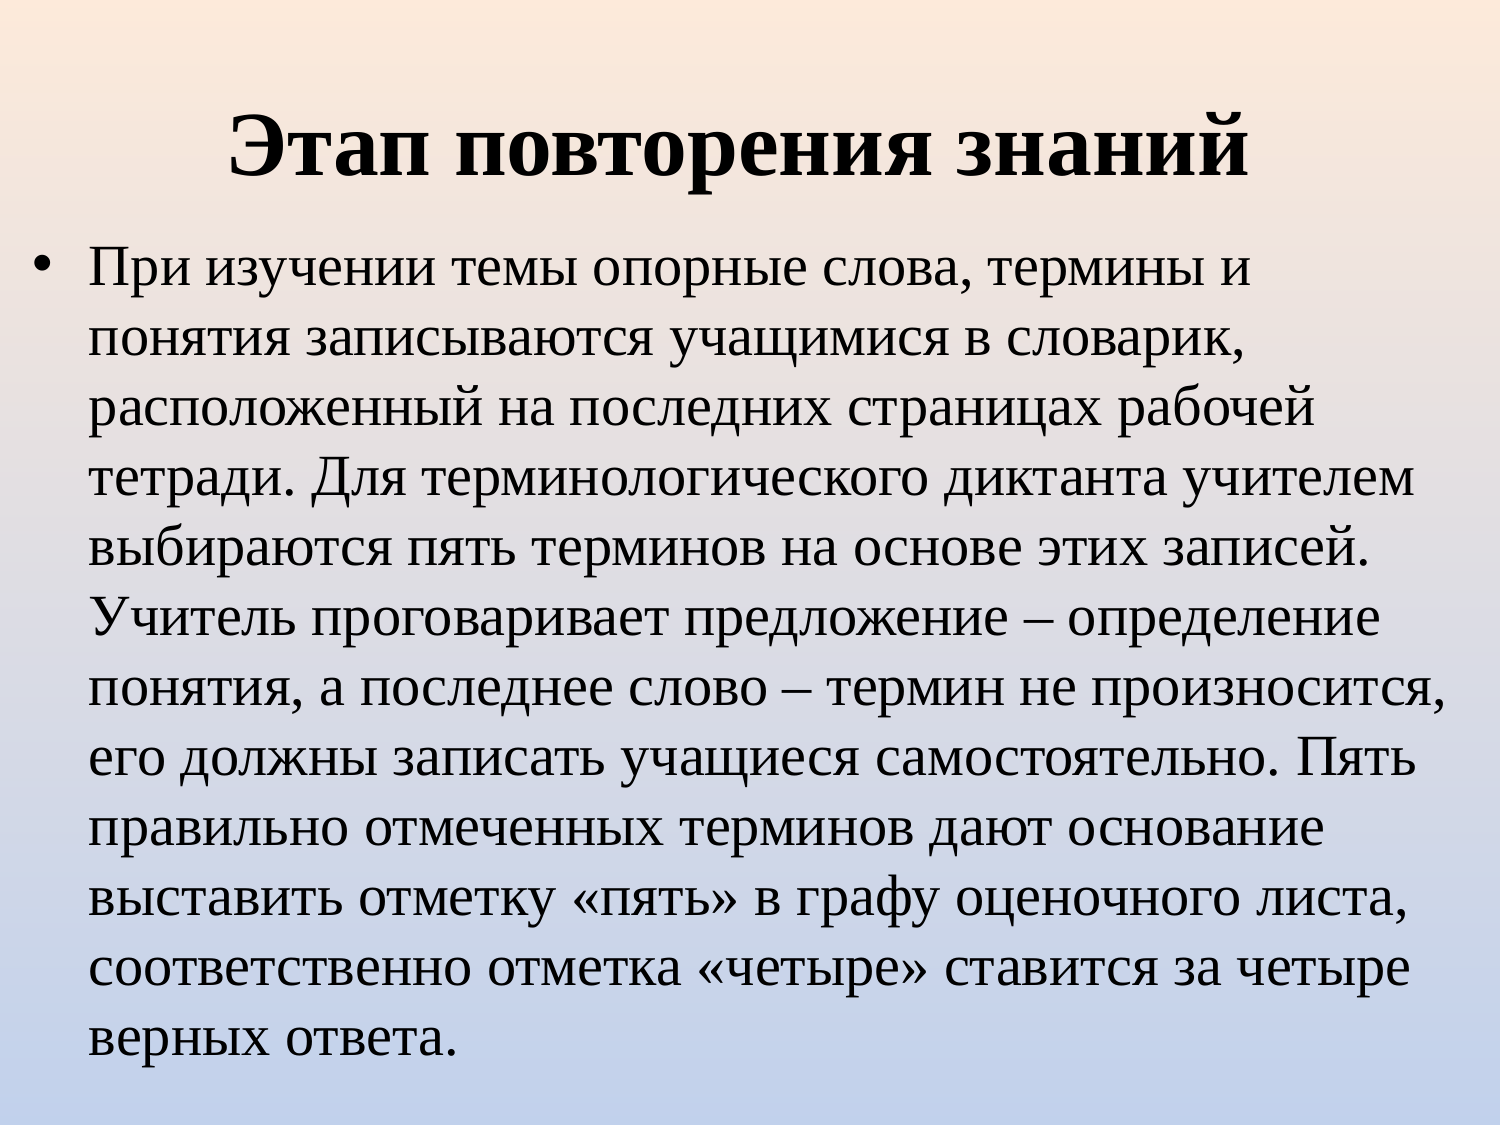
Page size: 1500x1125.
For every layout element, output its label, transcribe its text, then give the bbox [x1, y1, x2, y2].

list При изучении темы опорные слова, термины и понятия записываются учащимися в словарик, расположенный на последних страницах рабочей тетради. Для терминологического диктанта учителем выбираются пять терминов на основе этих записей. Учитель проговаривает предложение – определение понятия, а последнее слово – термин не произносится, его должны записать учащиеся самостоятельно. Пять правильно отмеченных терминов дают основание выставить отметку «пять» в графу оценочного листа, соответственно отметка «четыре» ставится за четыре верных ответа. [17, 219, 1483, 963]
title Этап повторения знаний [75, 45, 1425, 219]
